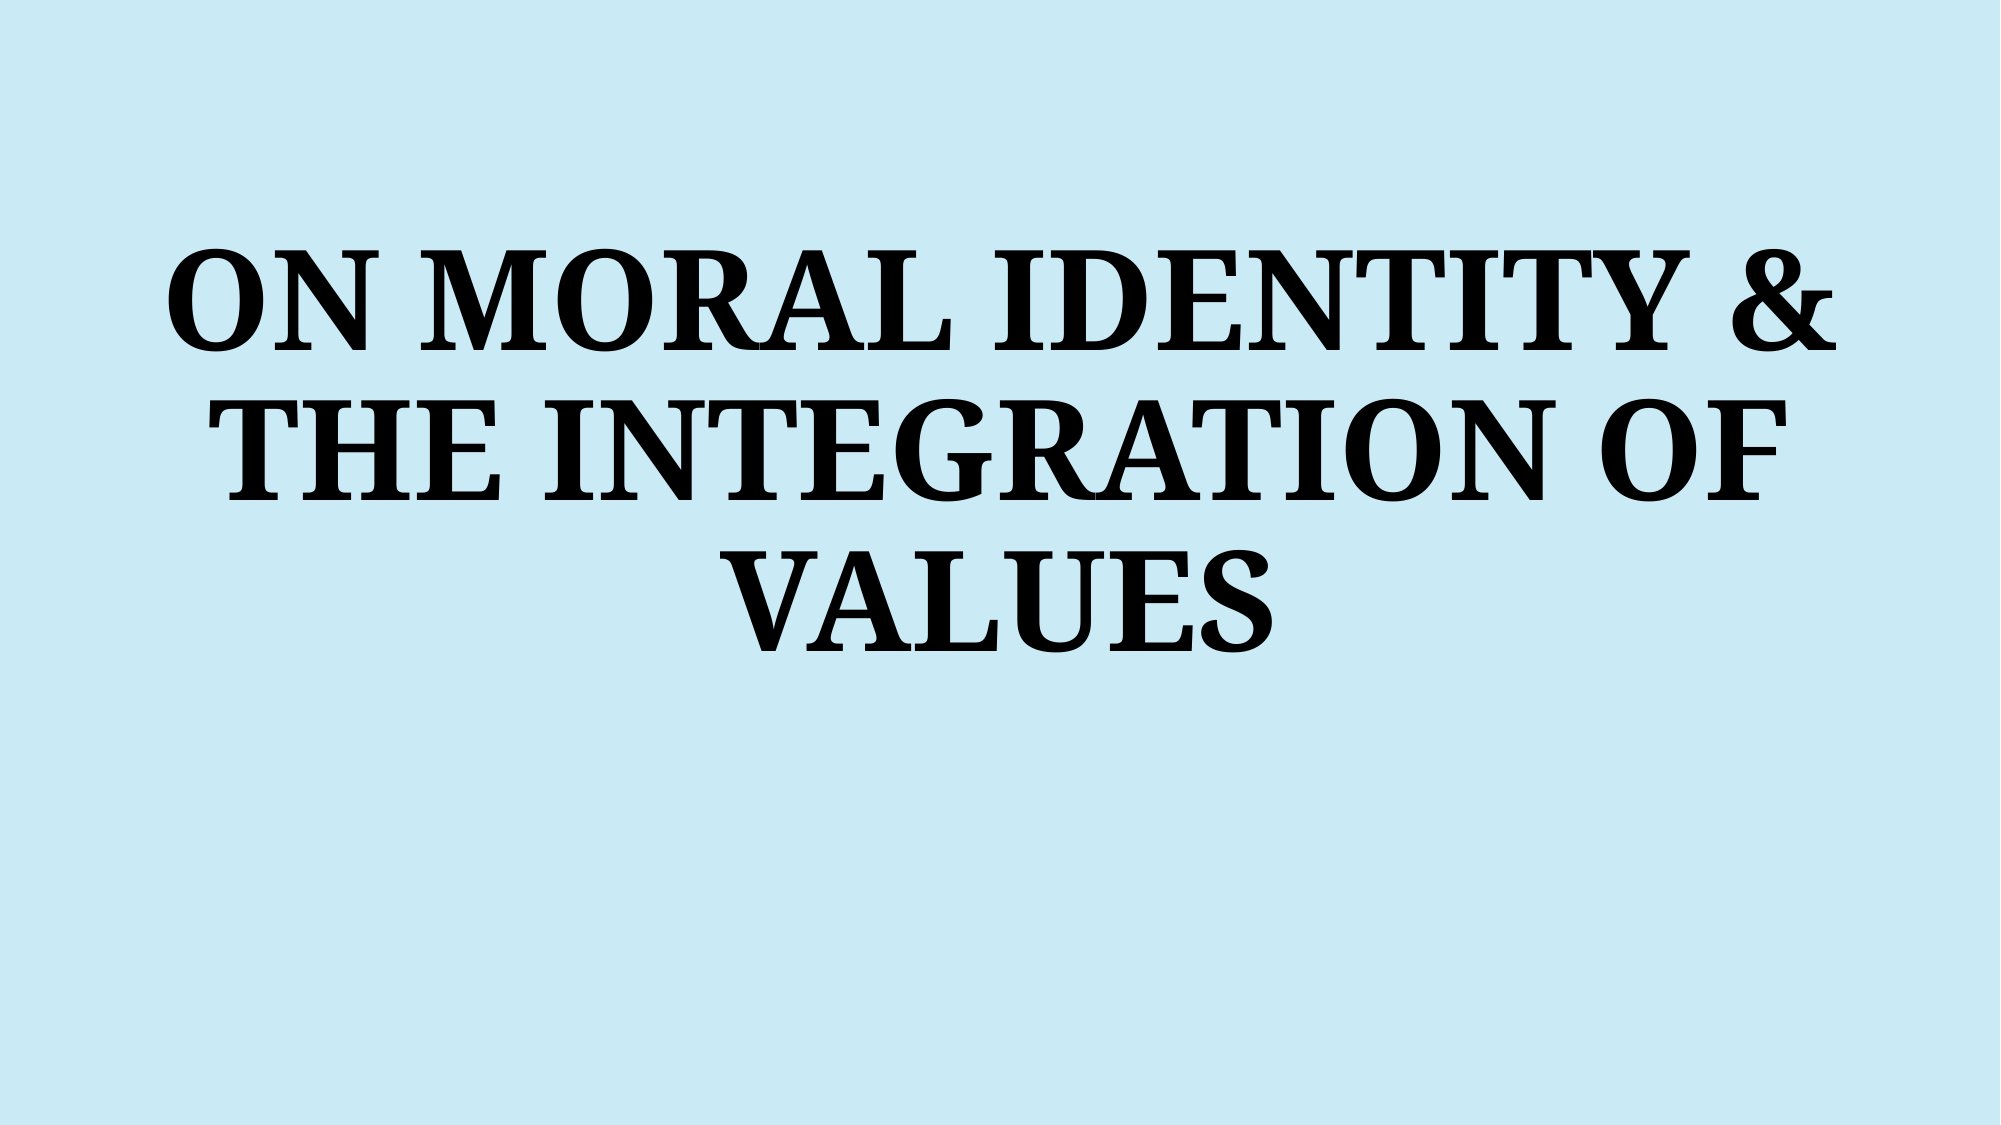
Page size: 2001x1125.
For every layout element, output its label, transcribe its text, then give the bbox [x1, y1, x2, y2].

title On moral identity & the integration of values [109, 435, 1891, 690]
